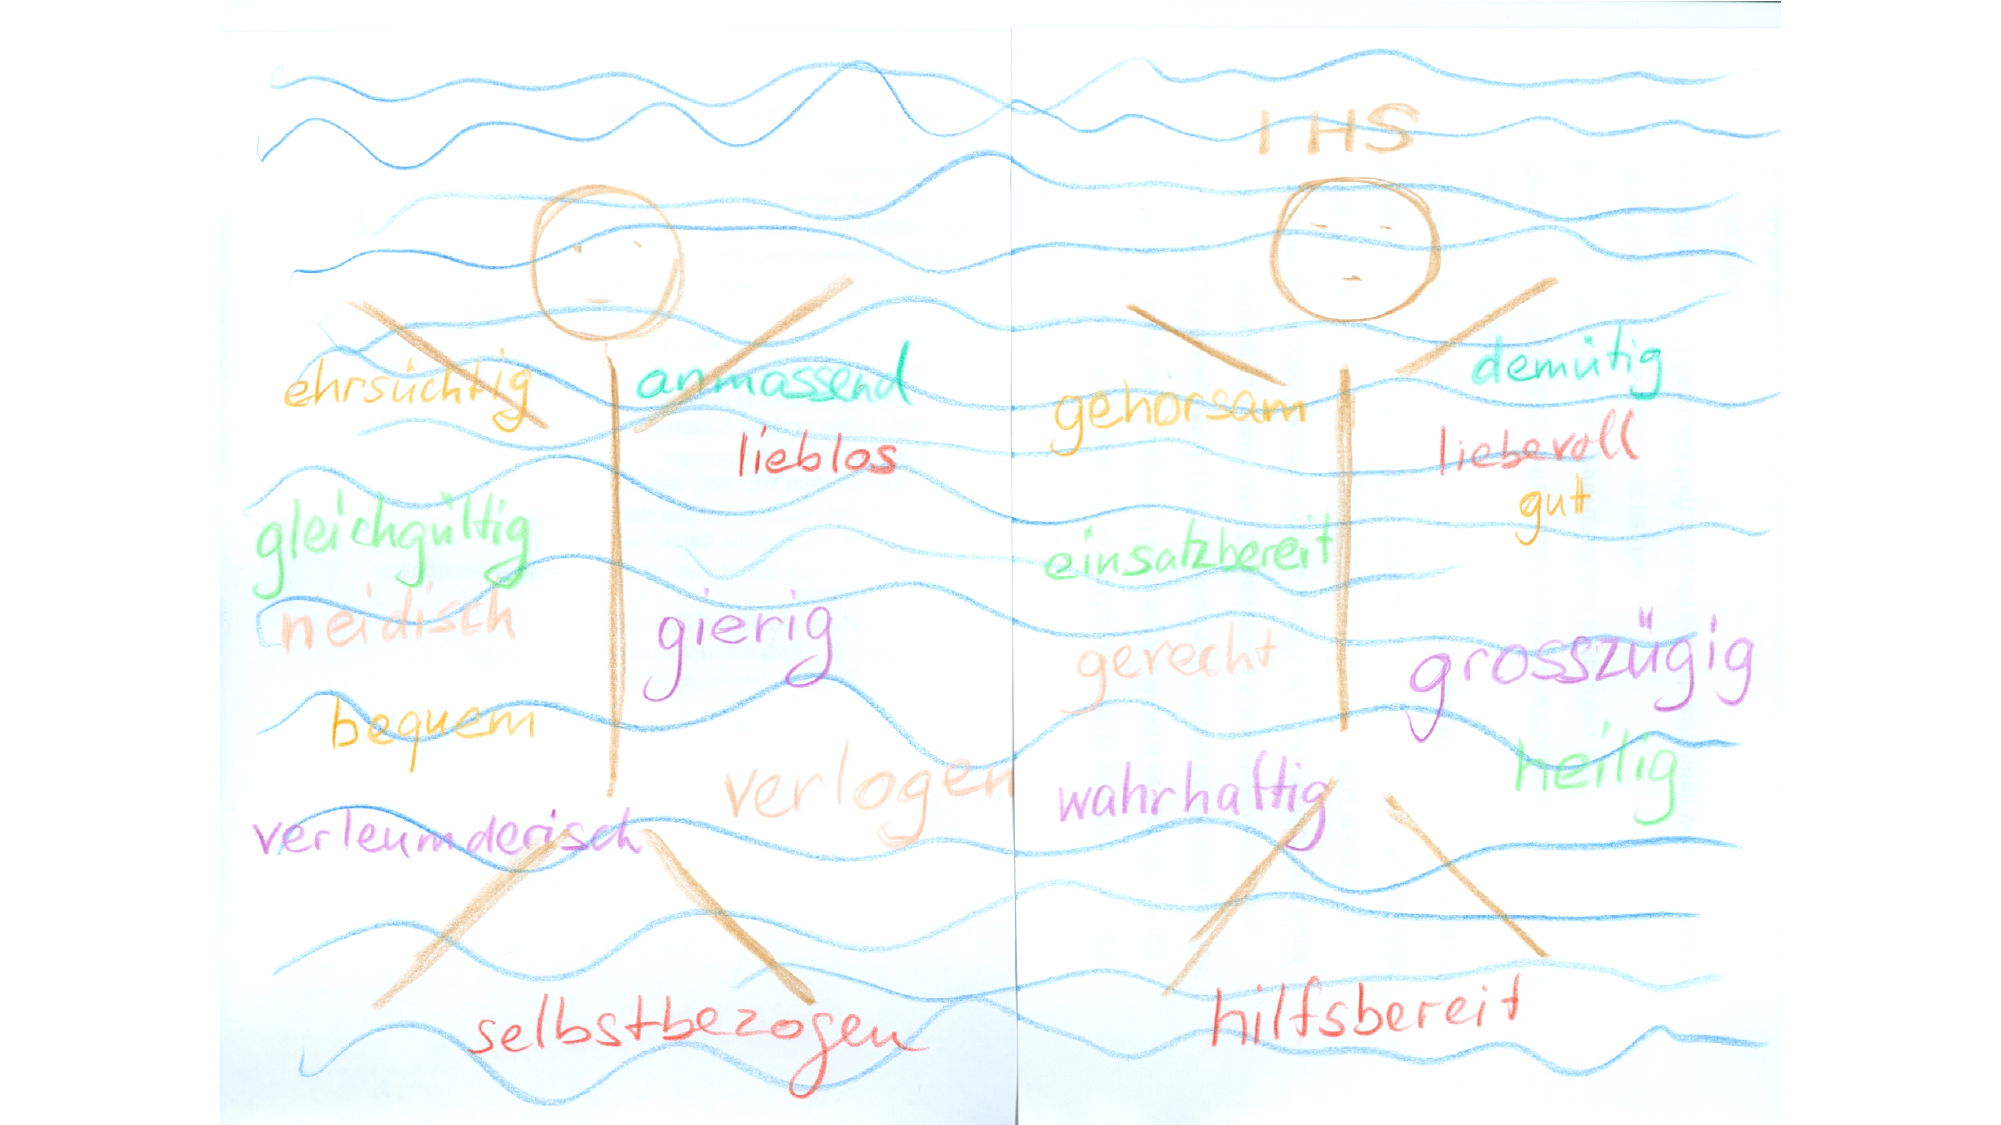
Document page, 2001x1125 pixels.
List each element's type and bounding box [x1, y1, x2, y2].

picture [221, 0, 1779, 1125]
